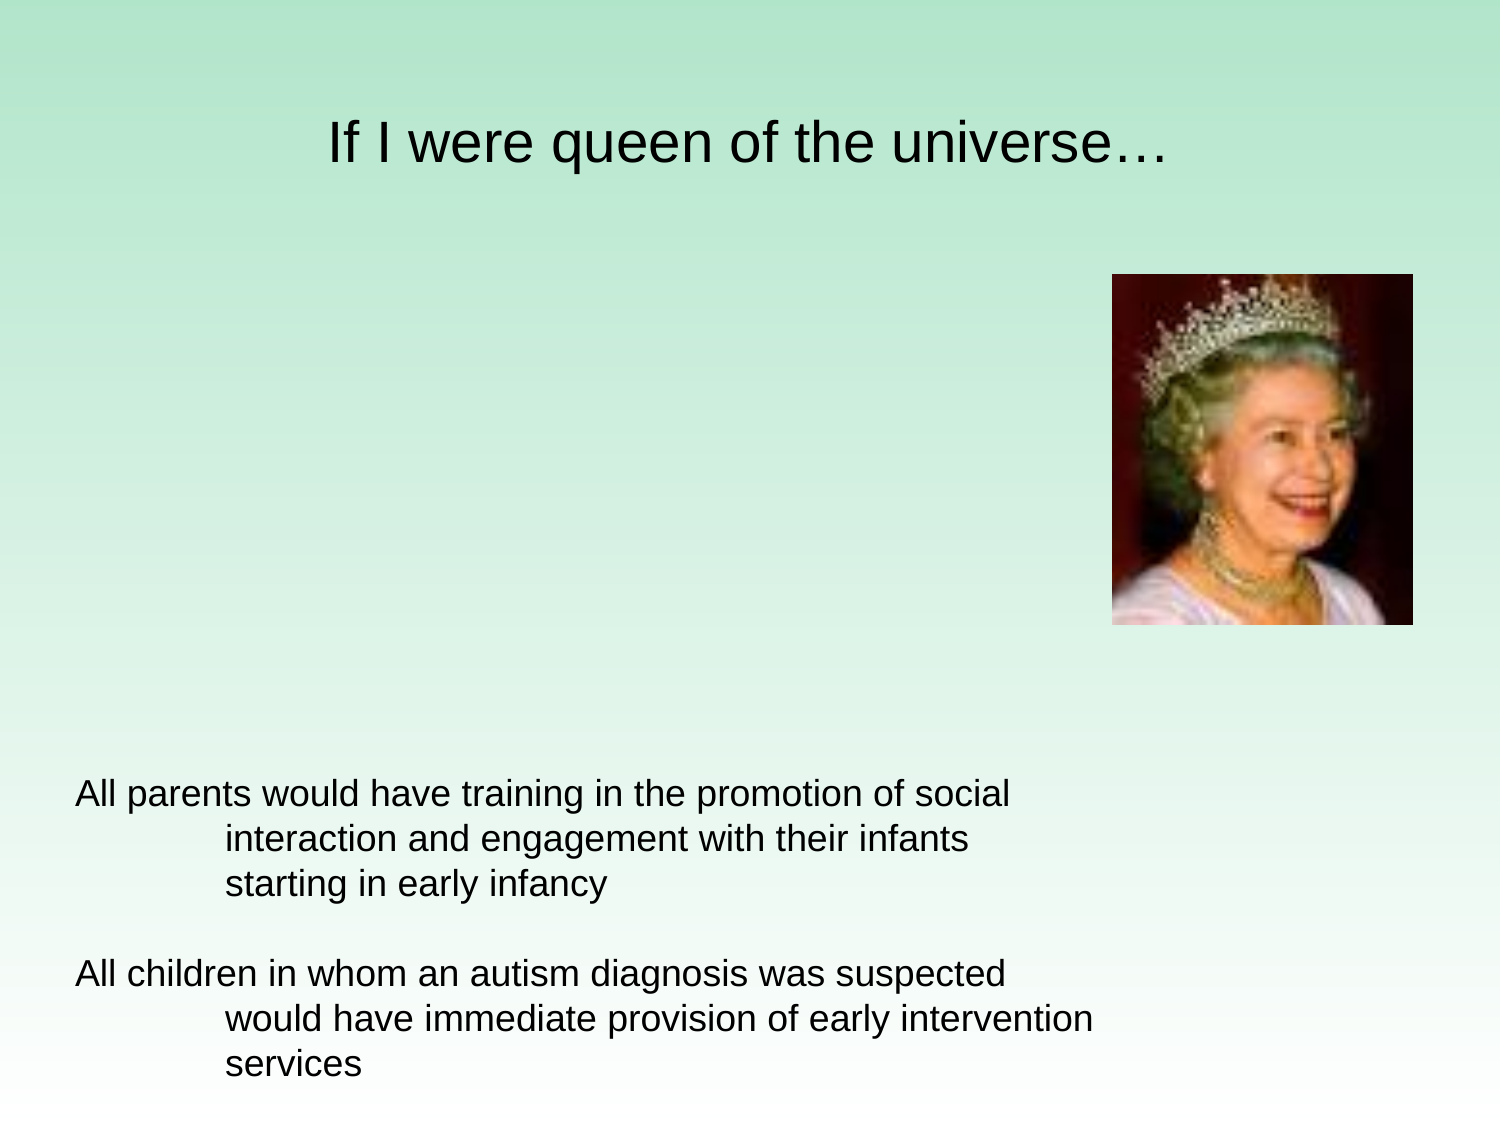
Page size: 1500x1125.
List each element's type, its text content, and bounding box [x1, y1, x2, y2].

title If I were queen of the universe… [75, 45, 1425, 233]
subtitle All parents would have training in the promotion of social interaction and engagement with their infants starting in early infancy All children in whom an autism diagnosis was suspected would have immediate provision of early intervention services Services would include parent training in behavioral strategies as well as in promoting social communication and optimizing state regulation using sensory strategies All pediatricians would have special training in diagnosing autism in the primary care setting All child care providers would have training in observation of children, including ID of atypical behavior and communication of concerns to parents [75, 262, 1425, 1005]
picture [1112, 274, 1413, 625]
